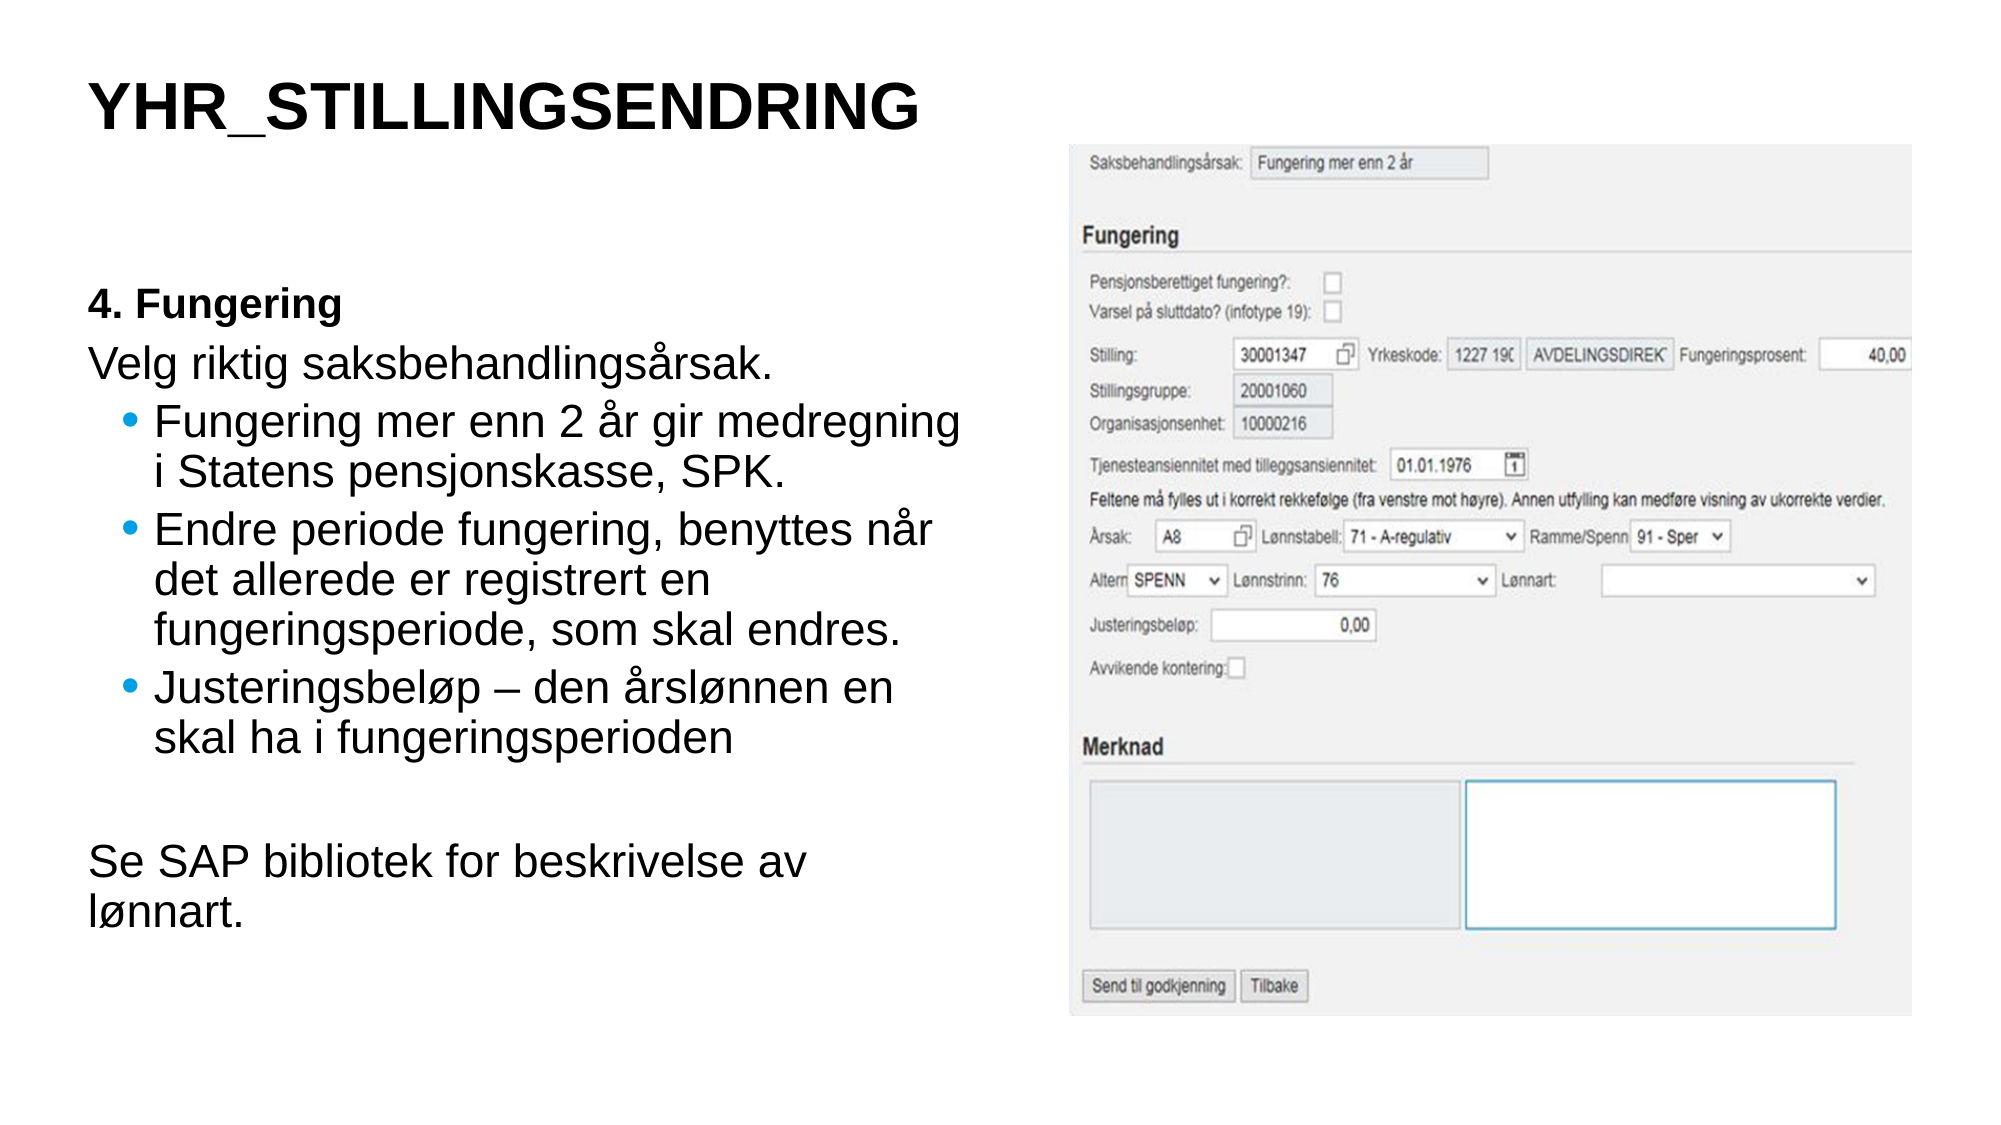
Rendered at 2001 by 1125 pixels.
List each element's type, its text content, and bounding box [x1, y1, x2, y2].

picture [1069, 144, 1913, 1016]
title YHR_STILLINGSENDRING [87, 72, 1231, 188]
list 4. Fungering Velg riktig saksbehandlingsårsak. Fungering mer enn 2 år gir medregning i Statens pensjonskasse, SPK. Endre periode fungering, benyttes når det allerede er registrert en fungeringsperiode, som skal endres. Justeringsbeløp – den årslønnen en skal ha i fungeringsperioden Se SAP bibliotek for beskrivelse av lønnart. [87, 281, 974, 976]
